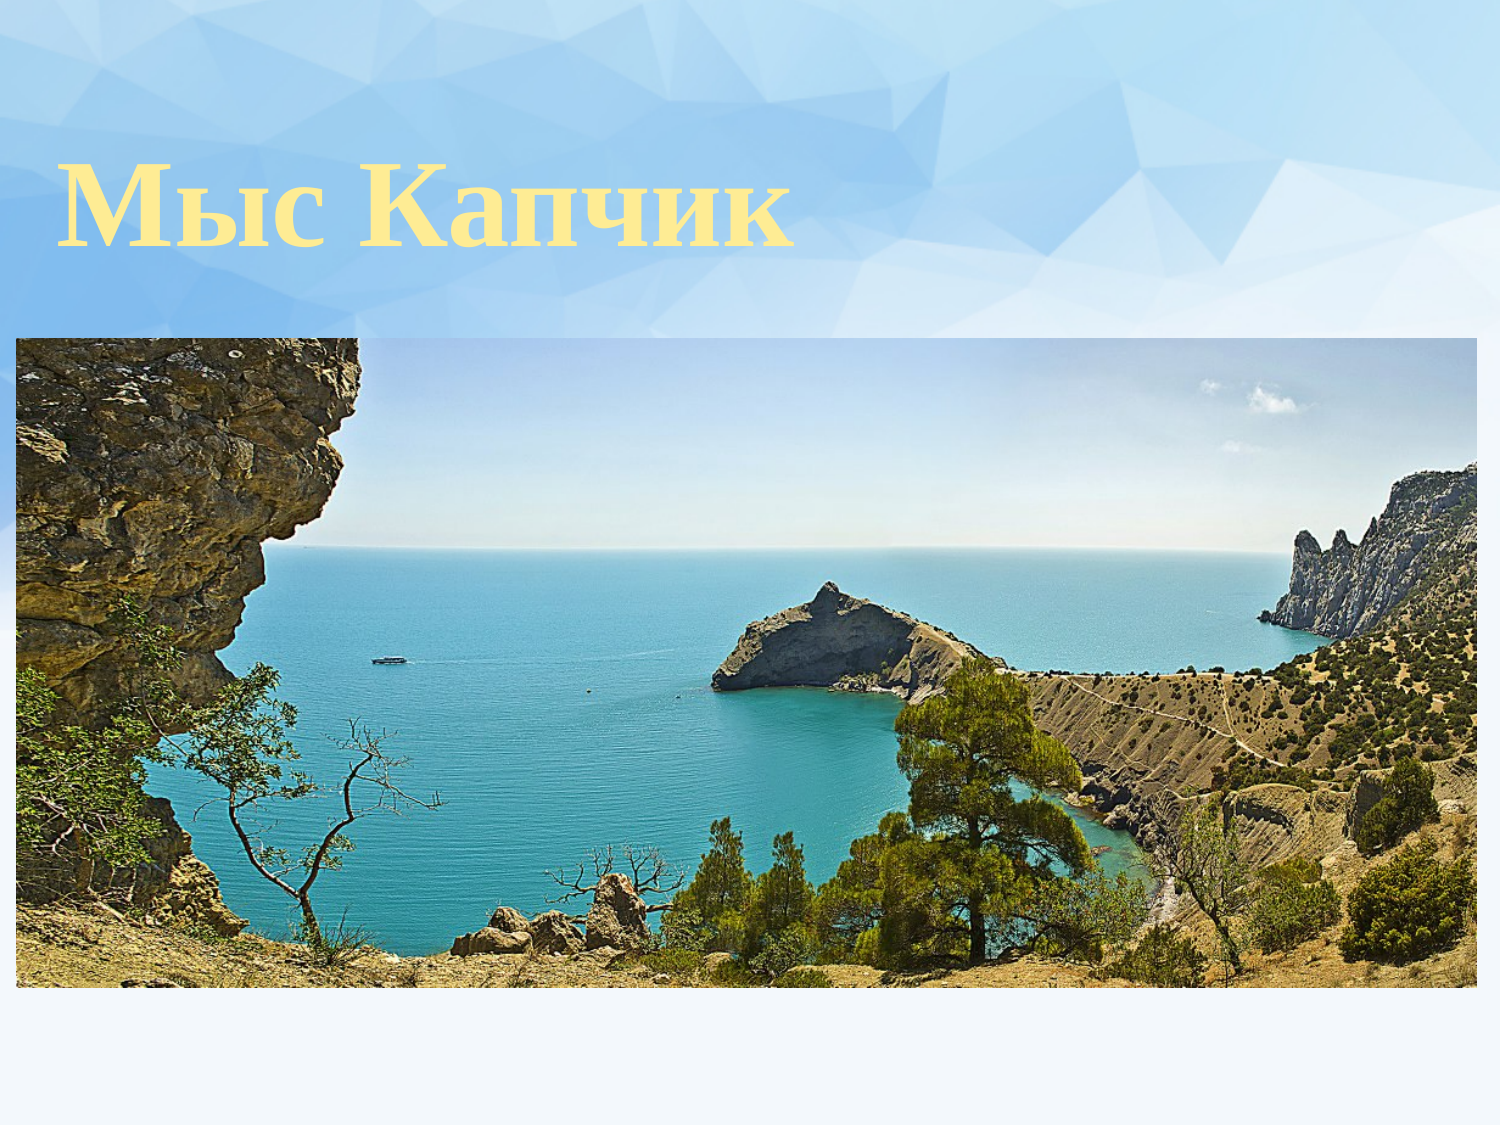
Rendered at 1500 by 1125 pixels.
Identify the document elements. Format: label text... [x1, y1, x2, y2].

picture [0, 0, 1500, 1125]
text_box Мыс Капчик [41, 113, 877, 279]
